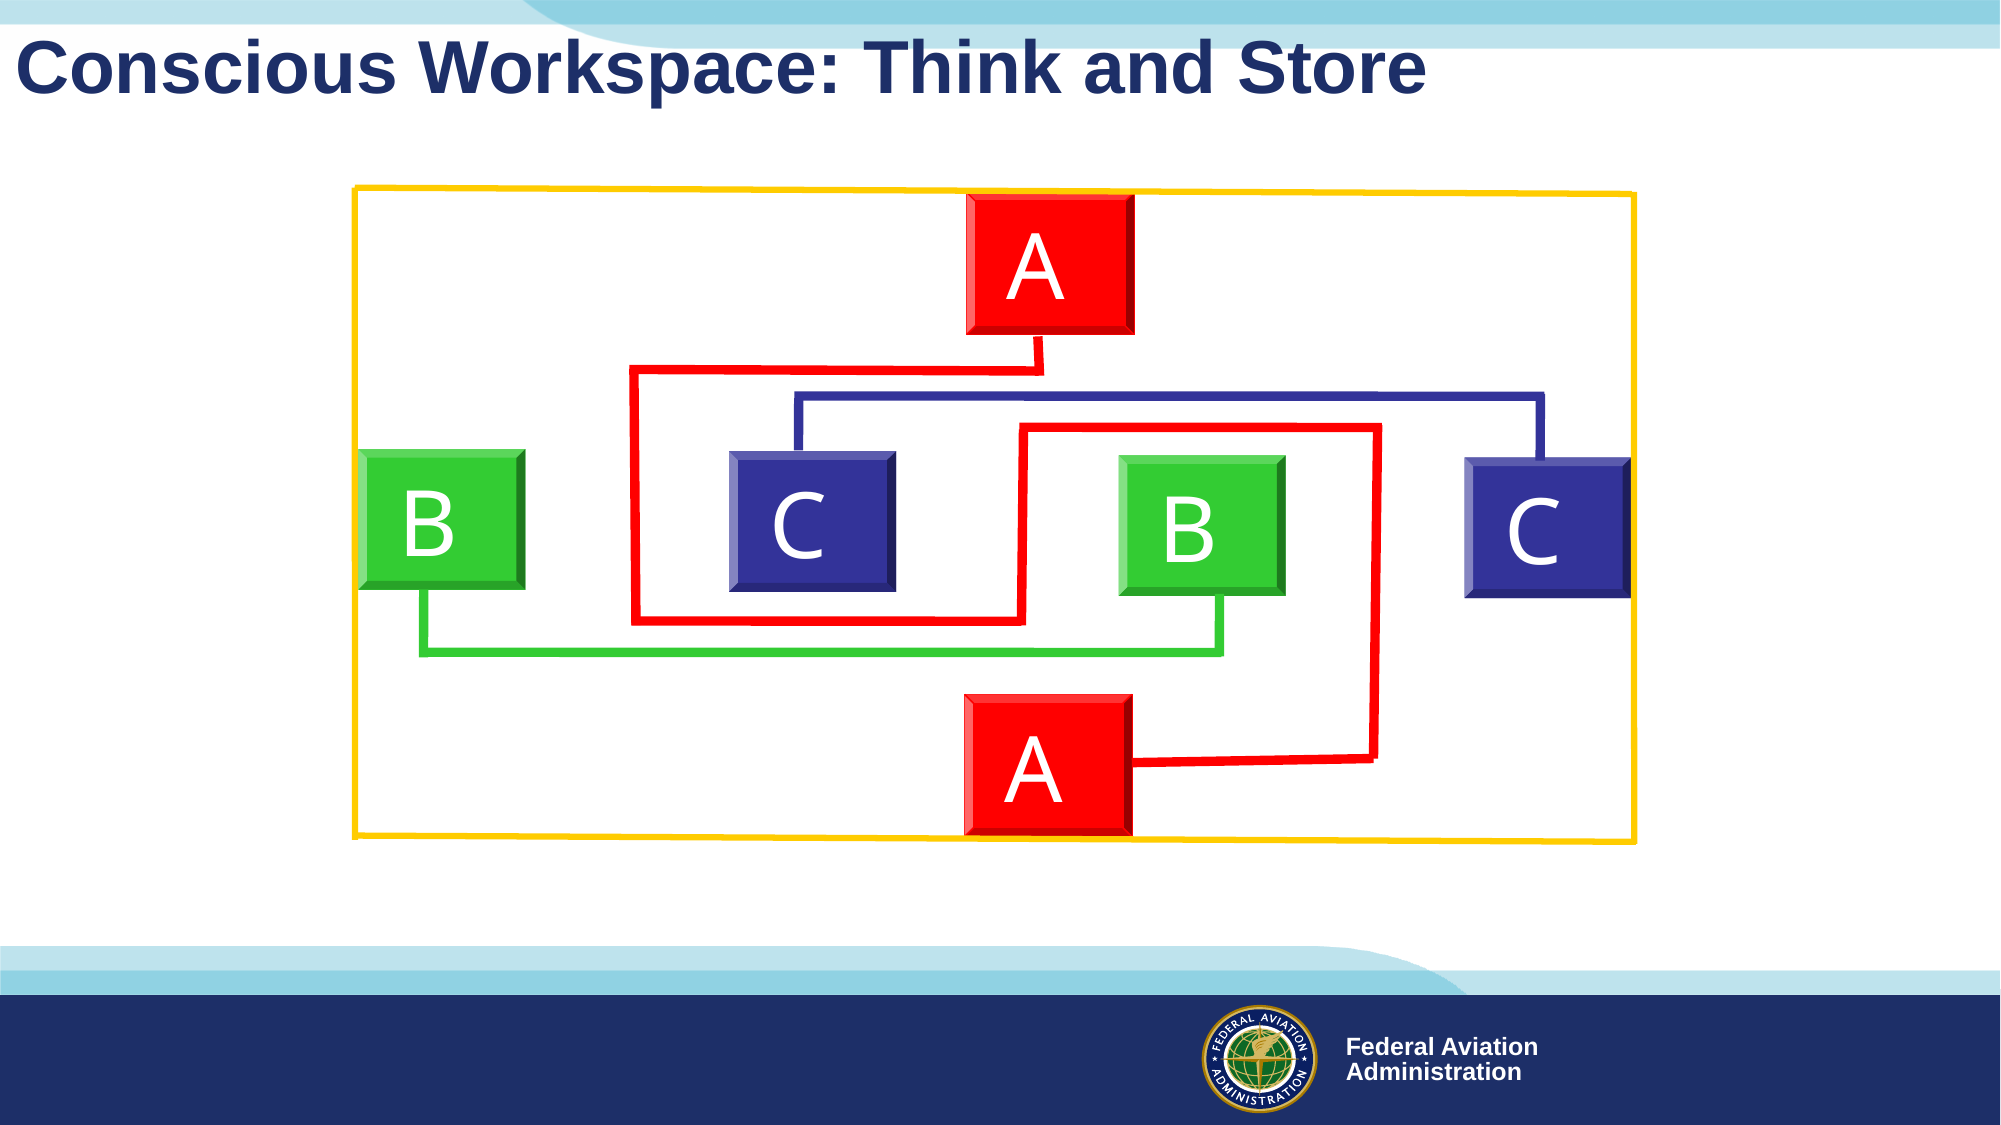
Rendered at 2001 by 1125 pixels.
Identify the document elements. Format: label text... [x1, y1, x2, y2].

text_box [421, 589, 624, 658]
picture [0, 945, 2000, 995]
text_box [629, 336, 1383, 763]
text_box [1387, 393, 1545, 461]
title Conscious Workspace: Think and Store [0, 13, 1854, 114]
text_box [358, 192, 1632, 837]
picture [0, 0, 1999, 50]
